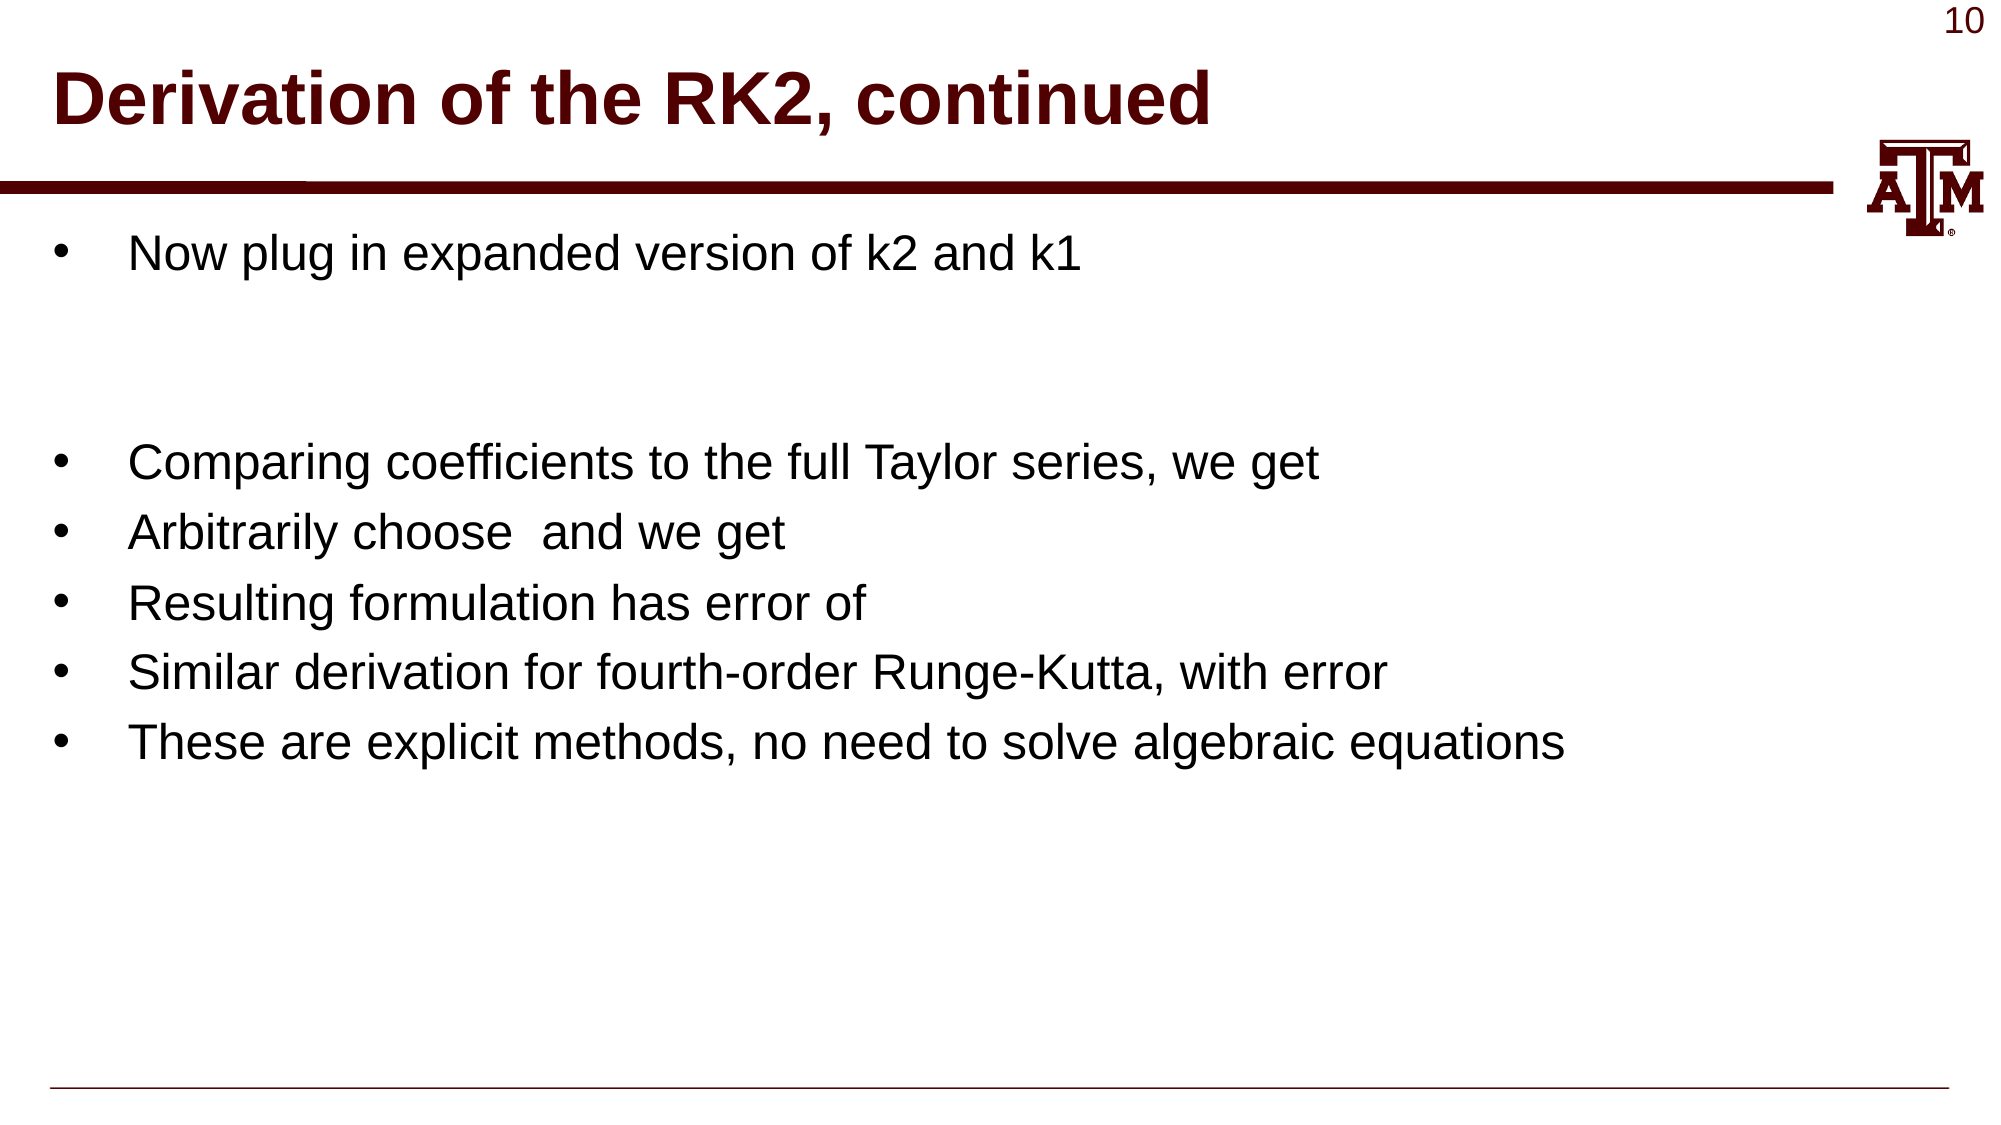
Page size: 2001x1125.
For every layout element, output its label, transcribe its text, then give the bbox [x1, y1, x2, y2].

picture [1850, 112, 2000, 263]
title Derivation of the RK2, continued [37, 12, 1826, 188]
